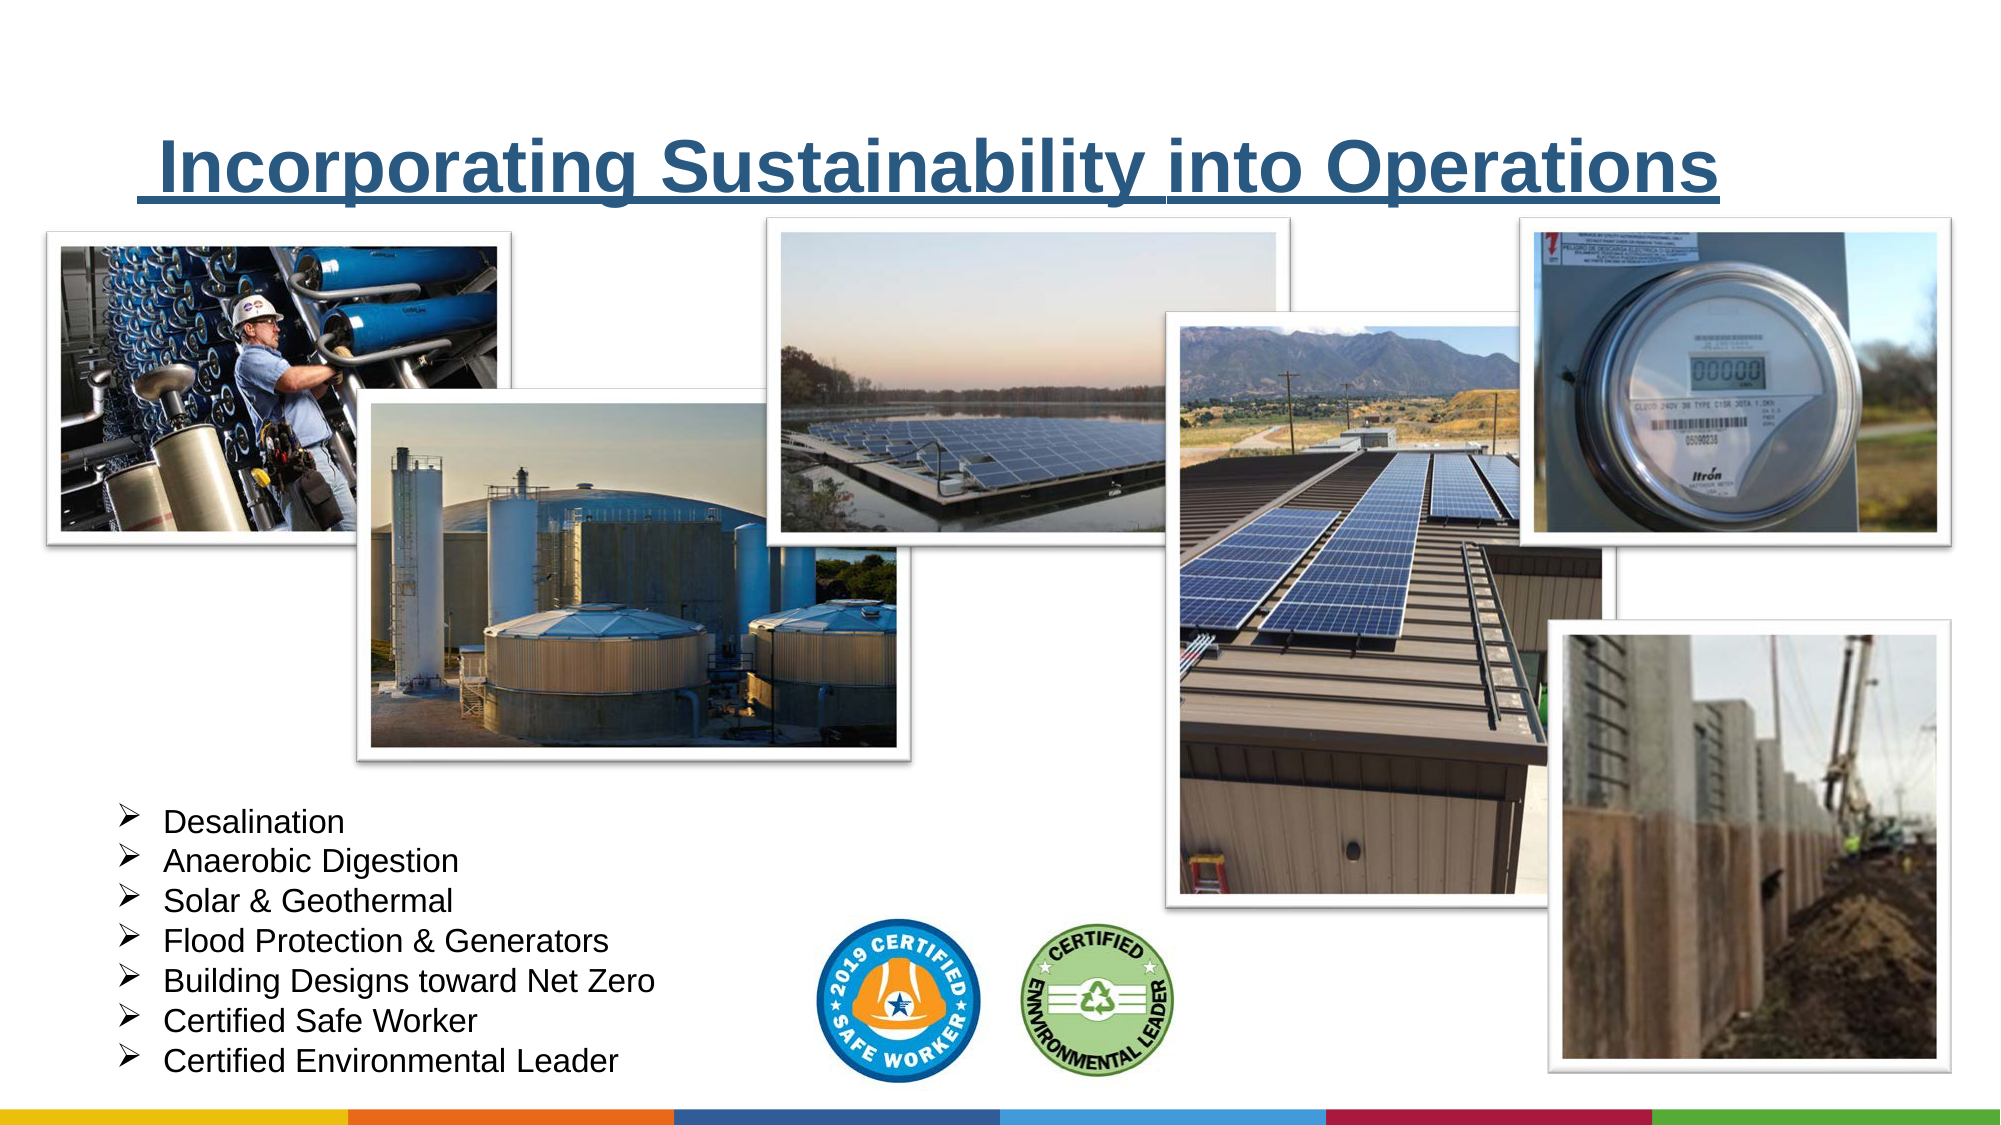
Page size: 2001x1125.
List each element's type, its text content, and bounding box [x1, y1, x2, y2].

text_box [37, 225, 521, 559]
title Incorporating Sustainability into Operations [135, 114, 1865, 305]
text_box [1510, 211, 1961, 559]
text_box [757, 211, 1300, 559]
text_box [1547, 619, 1952, 1074]
text_box [347, 382, 920, 774]
text_box Desalination Anaerobic Digestion Solar & Geothermal Flood Protection & Generators Building Designs toward Net Zero Certified Safe Worker Certified Environmental Leader [114, 797, 661, 1080]
text_box [1156, 305, 1626, 920]
text_box [1015, 913, 1176, 1090]
text_box [813, 915, 989, 1091]
